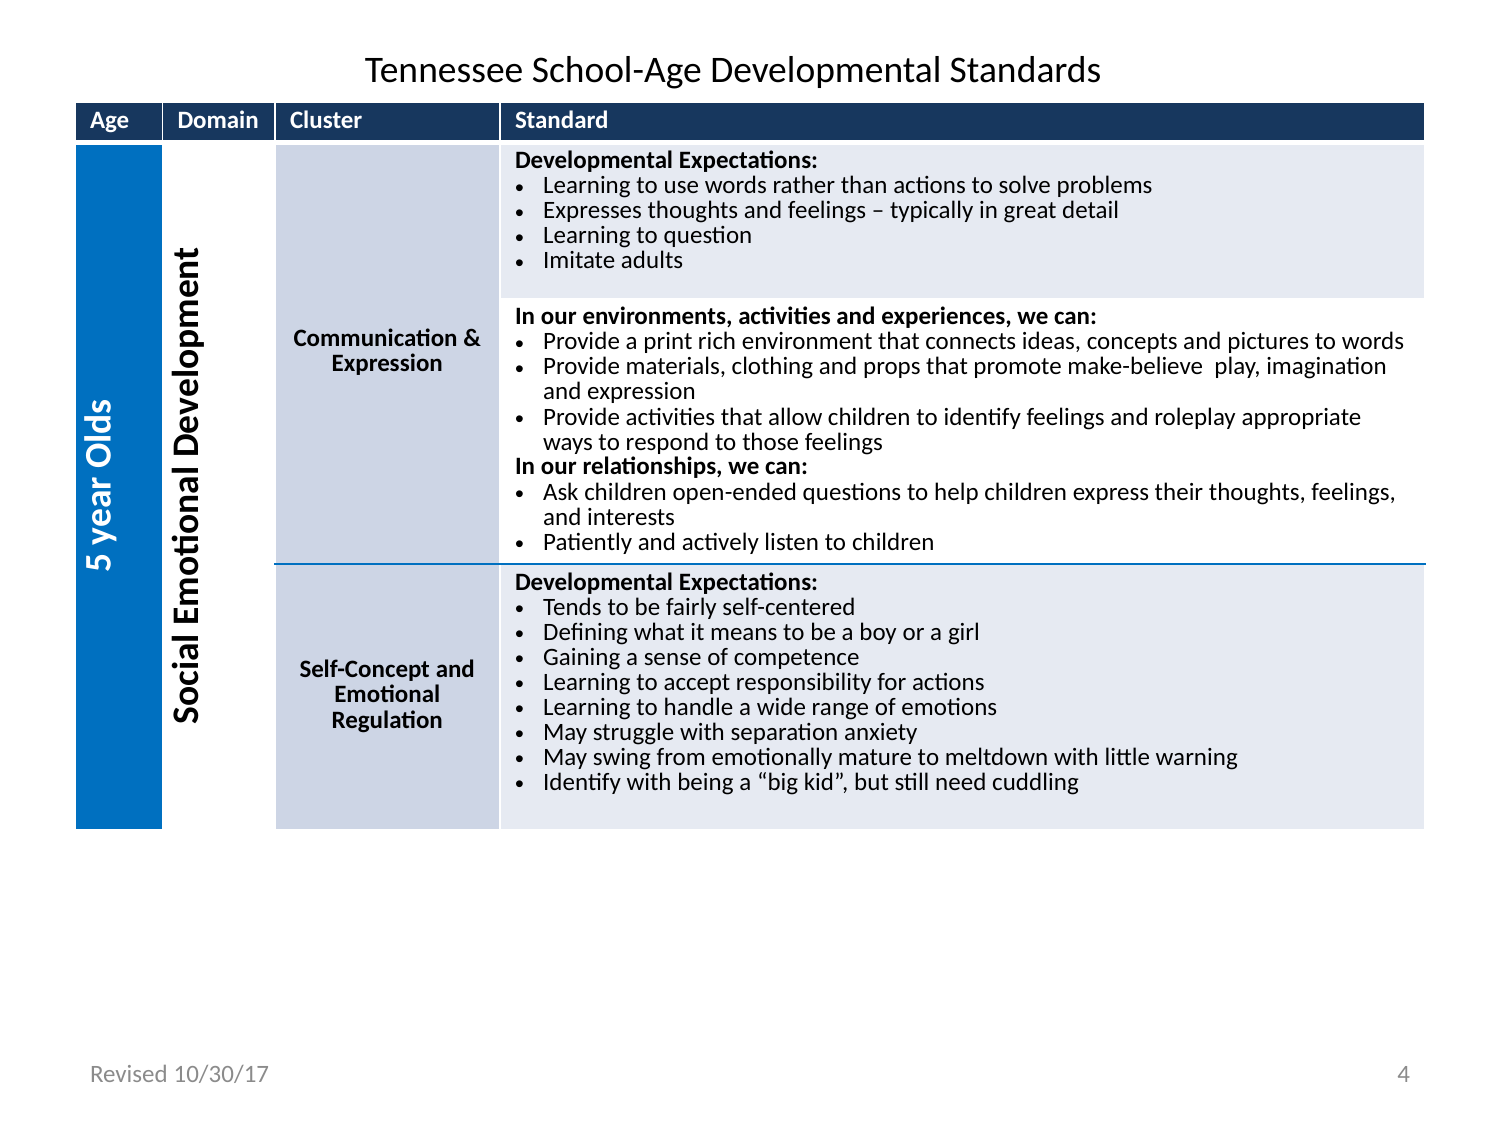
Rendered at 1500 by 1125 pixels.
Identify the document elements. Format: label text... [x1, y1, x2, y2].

table_cell 5 year Olds [76, 145, 162, 829]
table_cell Social Emotional Development [163, 145, 274, 829]
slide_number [75, 1042, 425, 1103]
table_header Standard [501, 103, 1424, 140]
table_header Cluster [276, 103, 499, 140]
table_cell Communication & Expression [276, 145, 499, 563]
table_cell Developmental Expectations: Learning to use words rather than actions to solve problems Expresses thoughts and feelings – typically in great detail Learning to question Imitate adults [501, 145, 1424, 298]
table_header Age [76, 103, 162, 140]
text_box Tennessee School-Age Developmental Standards [350, 37, 1150, 98]
table_cell In our environments, activities and experiences, we can: Provide a print rich environment that connects ideas, concepts and pictures to words Provide materials, clothing and props that promote make-believe play, imagination and expression Provide activities that allow children to identify feelings and roleplay appropriate ways to respond to those feelings In our relationships, we can: Ask children open-ended questions to help children express their thoughts, feelings, and interests Patiently and actively listen to children [501, 299, 1424, 563]
slide_number 4 [1074, 1042, 1425, 1103]
table_cell Developmental Expectations: Tends to be fairly self-centered Defining what it means to be a boy or a girl Gaining a sense of competence Learning to accept responsibility for actions Learning to handle a wide range of emotions May struggle with separation anxiety May swing from emotionally mature to meltdown with little warning Identify with being a “big kid”, but still need cuddling [501, 565, 1424, 829]
table_cell Self-Concept and Emotional Regulation [276, 565, 499, 829]
table_header Domain [163, 103, 274, 140]
